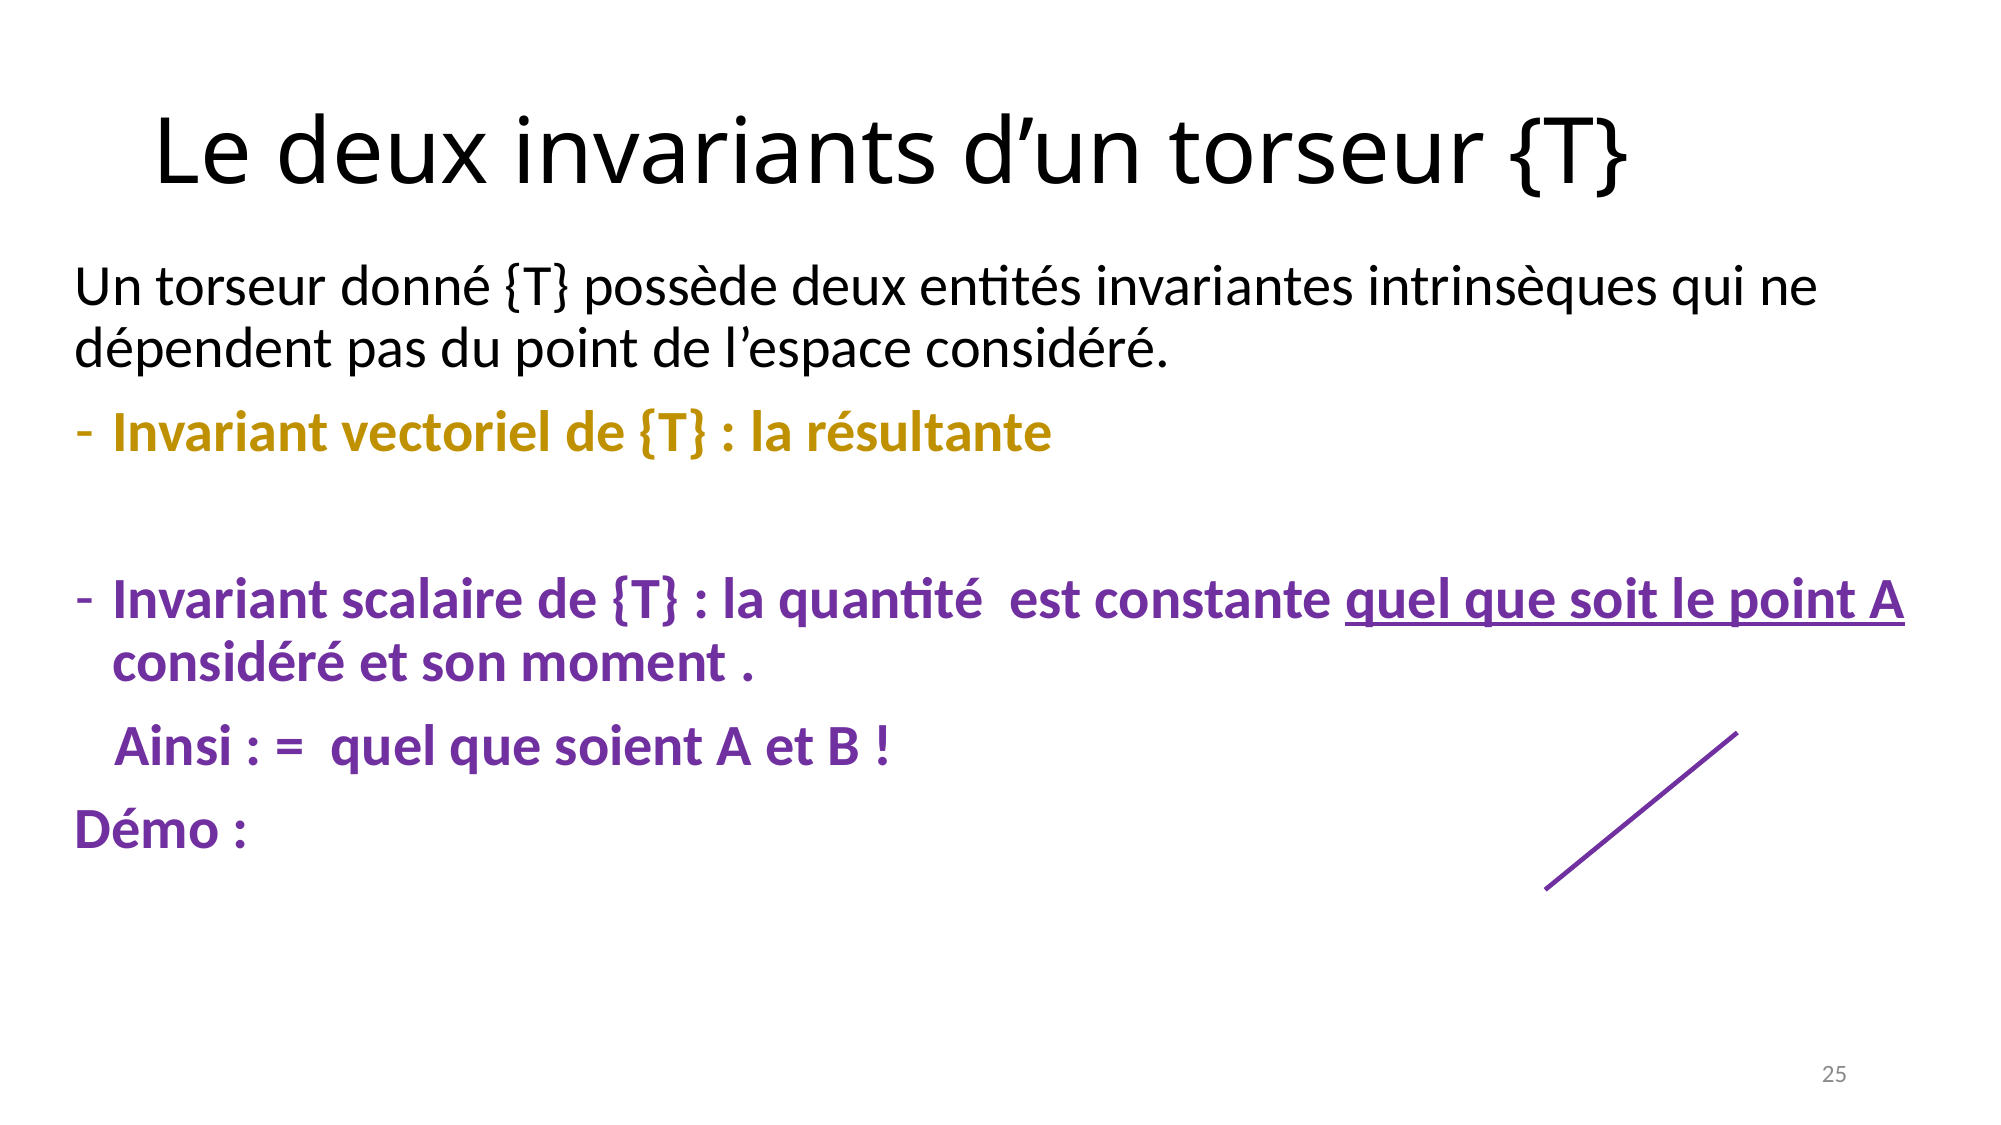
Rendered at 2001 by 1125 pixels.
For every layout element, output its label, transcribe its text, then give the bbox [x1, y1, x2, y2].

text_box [1545, 732, 1738, 890]
slide_number 25 [1412, 1042, 1863, 1103]
title Le deux invariants d’un torseur {T} [137, 59, 1863, 248]
